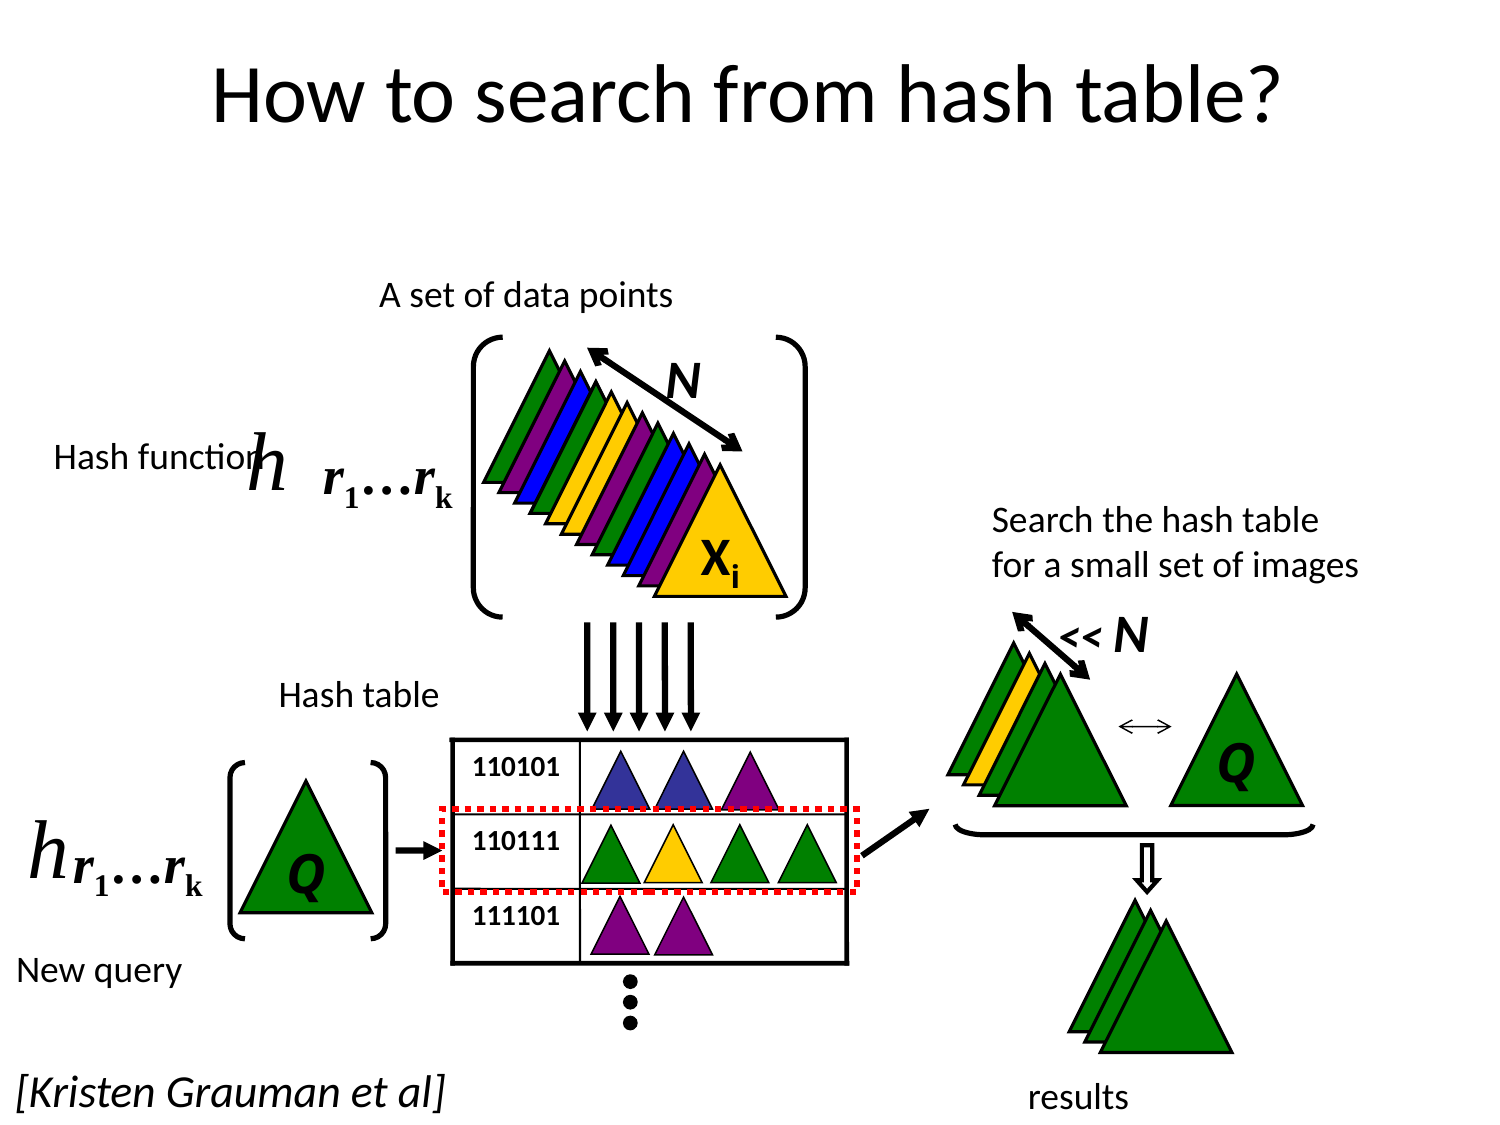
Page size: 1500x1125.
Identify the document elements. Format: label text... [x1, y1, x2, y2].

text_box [483, 336, 787, 597]
text_box 110101 [453, 740, 579, 809]
text_box [658, 622, 672, 732]
text_box [623, 1016, 637, 1030]
text_box [442, 809, 857, 893]
text_box [947, 671, 1020, 775]
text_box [187, 399, 473, 516]
text_box results [1013, 1064, 1145, 1125]
text_box [1136, 845, 1158, 892]
text_box [1074, 671, 1091, 680]
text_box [1170, 673, 1303, 806]
text_box [684, 622, 698, 732]
text_box Hash function [39, 424, 182, 485]
text_box [955, 824, 1314, 835]
text_box [861, 808, 930, 856]
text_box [0, 788, 223, 904]
text_box Search the hash table for a small set of images [977, 487, 1375, 593]
text_box << N [986, 593, 1220, 671]
text_box [1118, 719, 1165, 734]
text_box New query [1, 937, 198, 998]
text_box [1068, 899, 1233, 1053]
text_box A set of data points [364, 262, 689, 323]
text_box [721, 752, 779, 809]
text_box [623, 995, 637, 1009]
text_box [994, 674, 1127, 806]
text_box [473, 340, 806, 618]
text_box [963, 671, 1040, 785]
text_box [Kristen Grauman et al] [0, 1054, 887, 1124]
text_box [654, 751, 713, 809]
text_box [623, 975, 637, 989]
text_box [229, 762, 386, 939]
text_box [395, 844, 442, 857]
title How to search from hash table? [16, 0, 1481, 184]
text_box [591, 896, 649, 955]
text_box [607, 622, 620, 732]
text_box [654, 897, 713, 955]
text_box [581, 622, 594, 732]
text_box [632, 622, 646, 732]
text_box 111101 [453, 893, 579, 963]
text_box Hash table [263, 662, 455, 723]
text_box [591, 751, 650, 809]
text_box [979, 671, 1055, 796]
